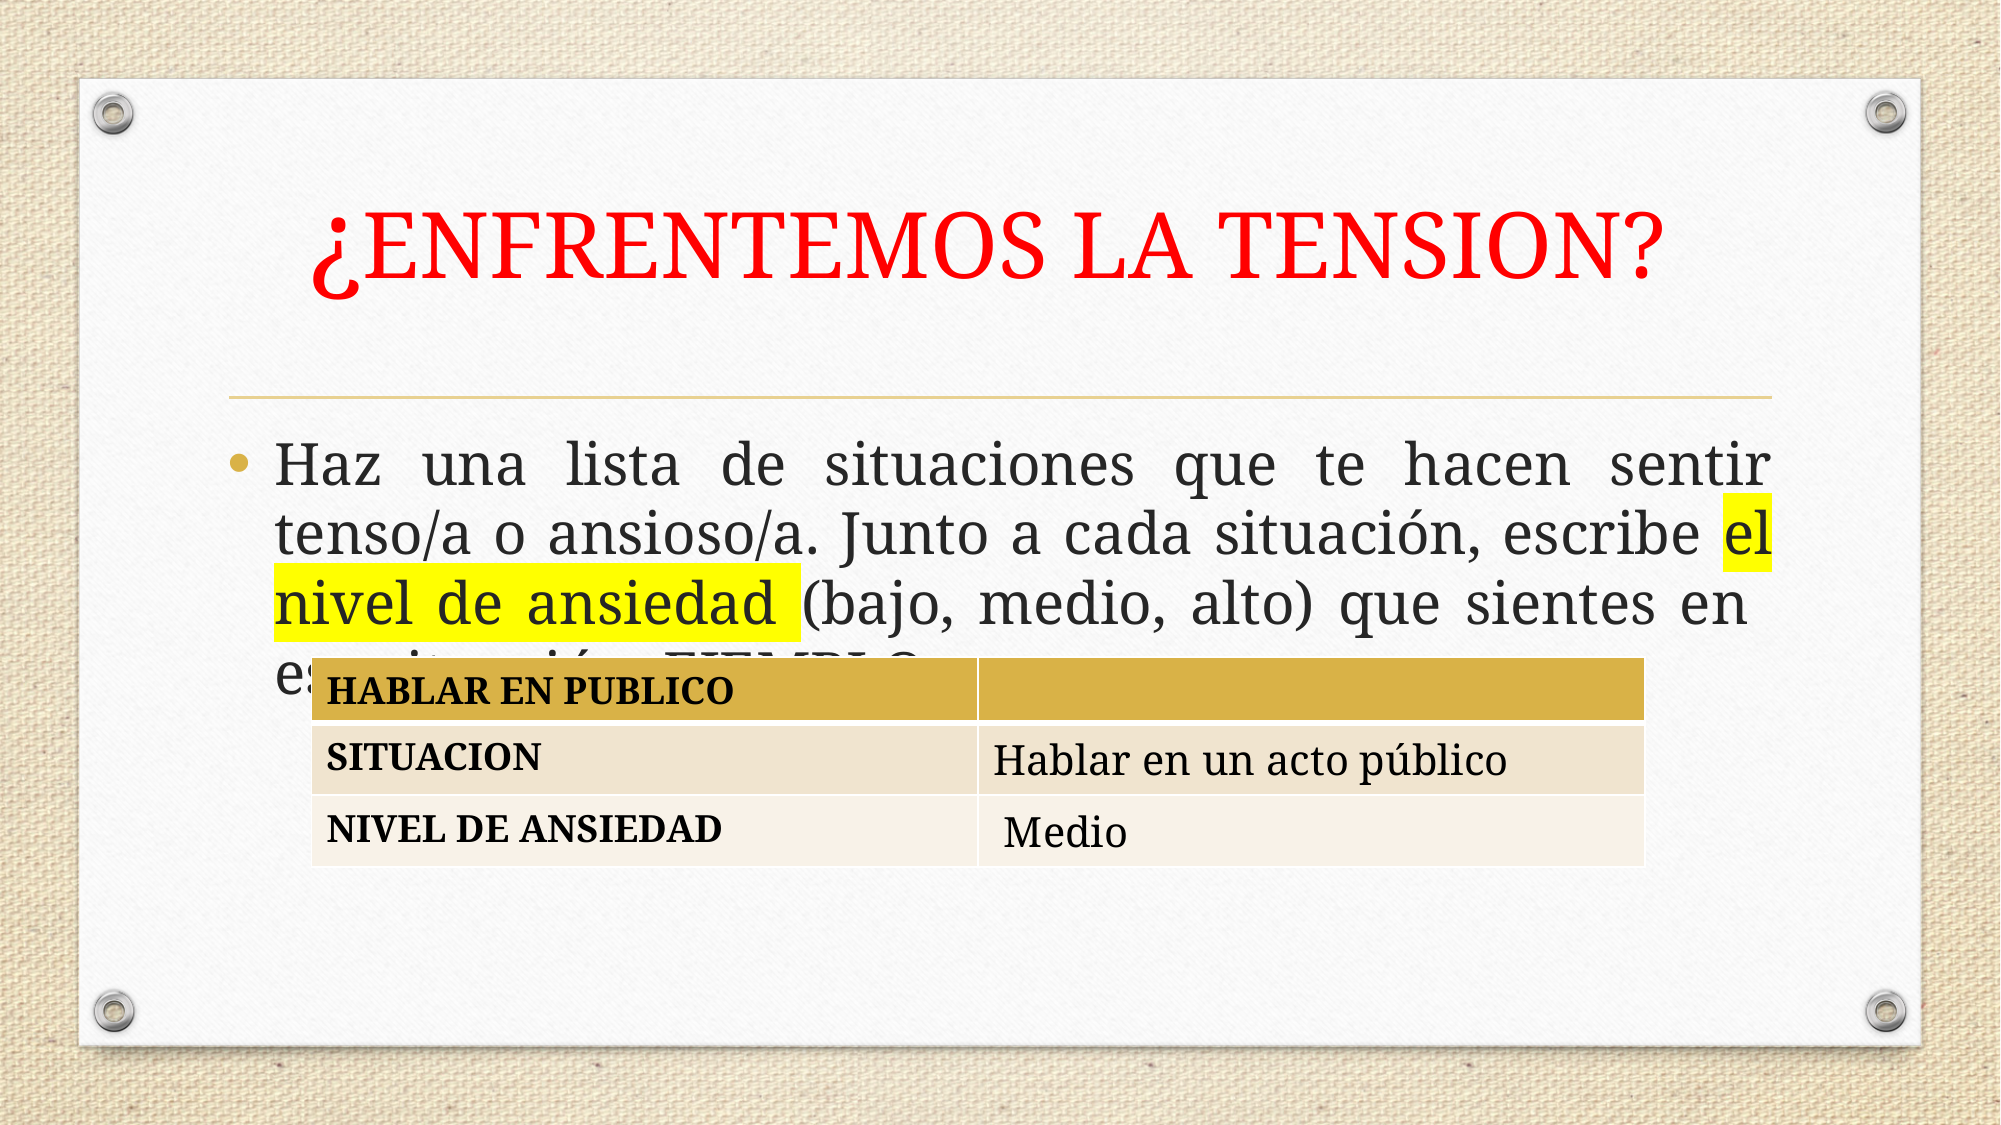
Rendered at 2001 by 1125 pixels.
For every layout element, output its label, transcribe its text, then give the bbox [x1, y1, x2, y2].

table_cell NIVEL DE ANSIEDAD [312, 796, 977, 866]
list Haz una lista de situaciones que te hacen sentir tenso/a o ansioso/a. Junto a cada situación, escribe el nivel de ansiedad (bajo, medio, alto) que sientes en esa situación. EJEMPLO [212, 419, 1788, 964]
picture [0, 0, 2001, 1125]
table_cell Hablar en un acto público [979, 726, 1644, 794]
table_header HABLAR EN PUBLICO [312, 658, 977, 720]
title ¿ENFRENTEMOS LA TENSION? [212, 161, 1788, 375]
table_cell Medio [979, 796, 1644, 866]
table_header [979, 658, 1644, 720]
table_cell SITUACION [312, 726, 977, 794]
